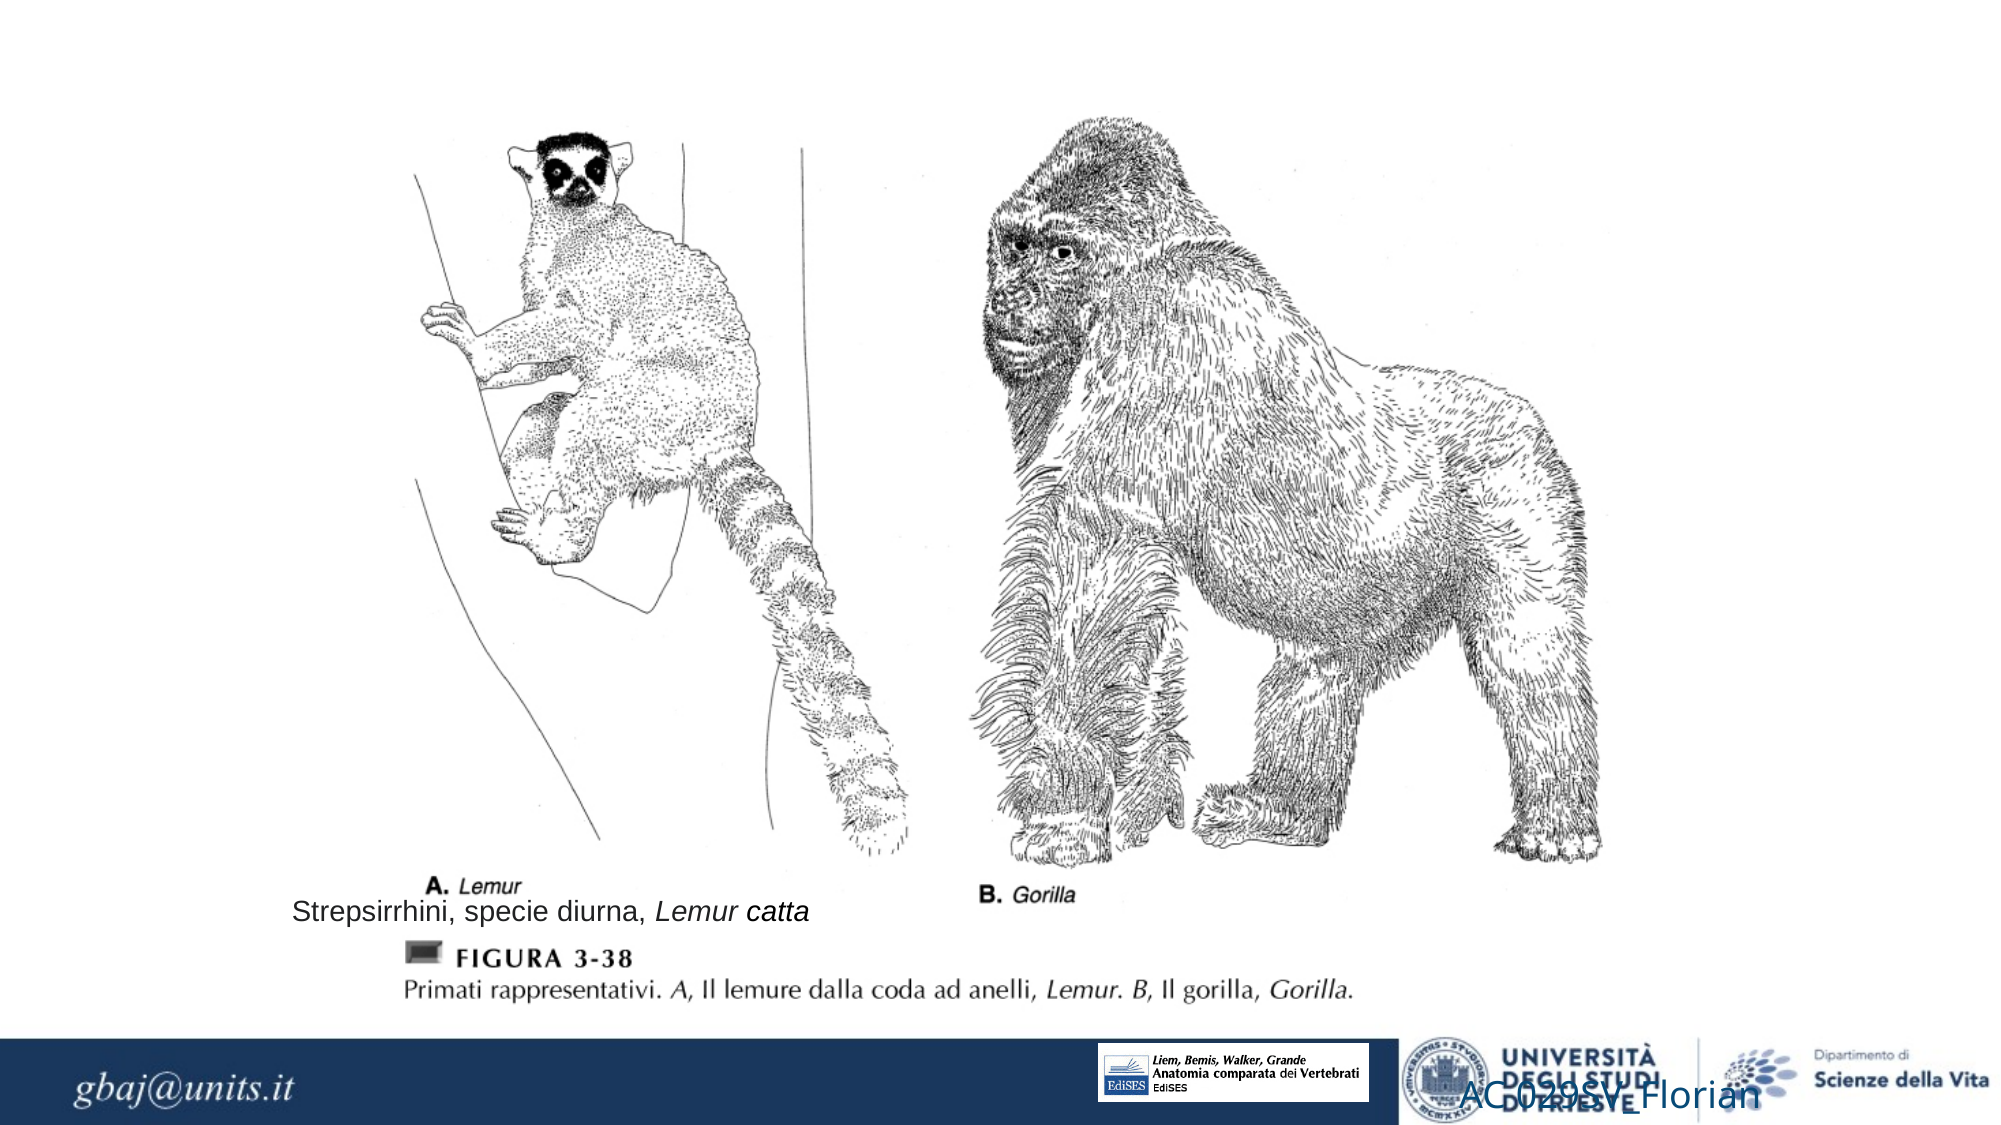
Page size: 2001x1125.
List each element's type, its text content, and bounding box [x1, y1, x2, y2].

text_box Strepsirrhini, specie diurna, Lemur catta [277, 884, 388, 935]
text_box AC 029SV_Florian [1444, 1064, 1777, 1124]
picture [0, 0, 2001, 1125]
